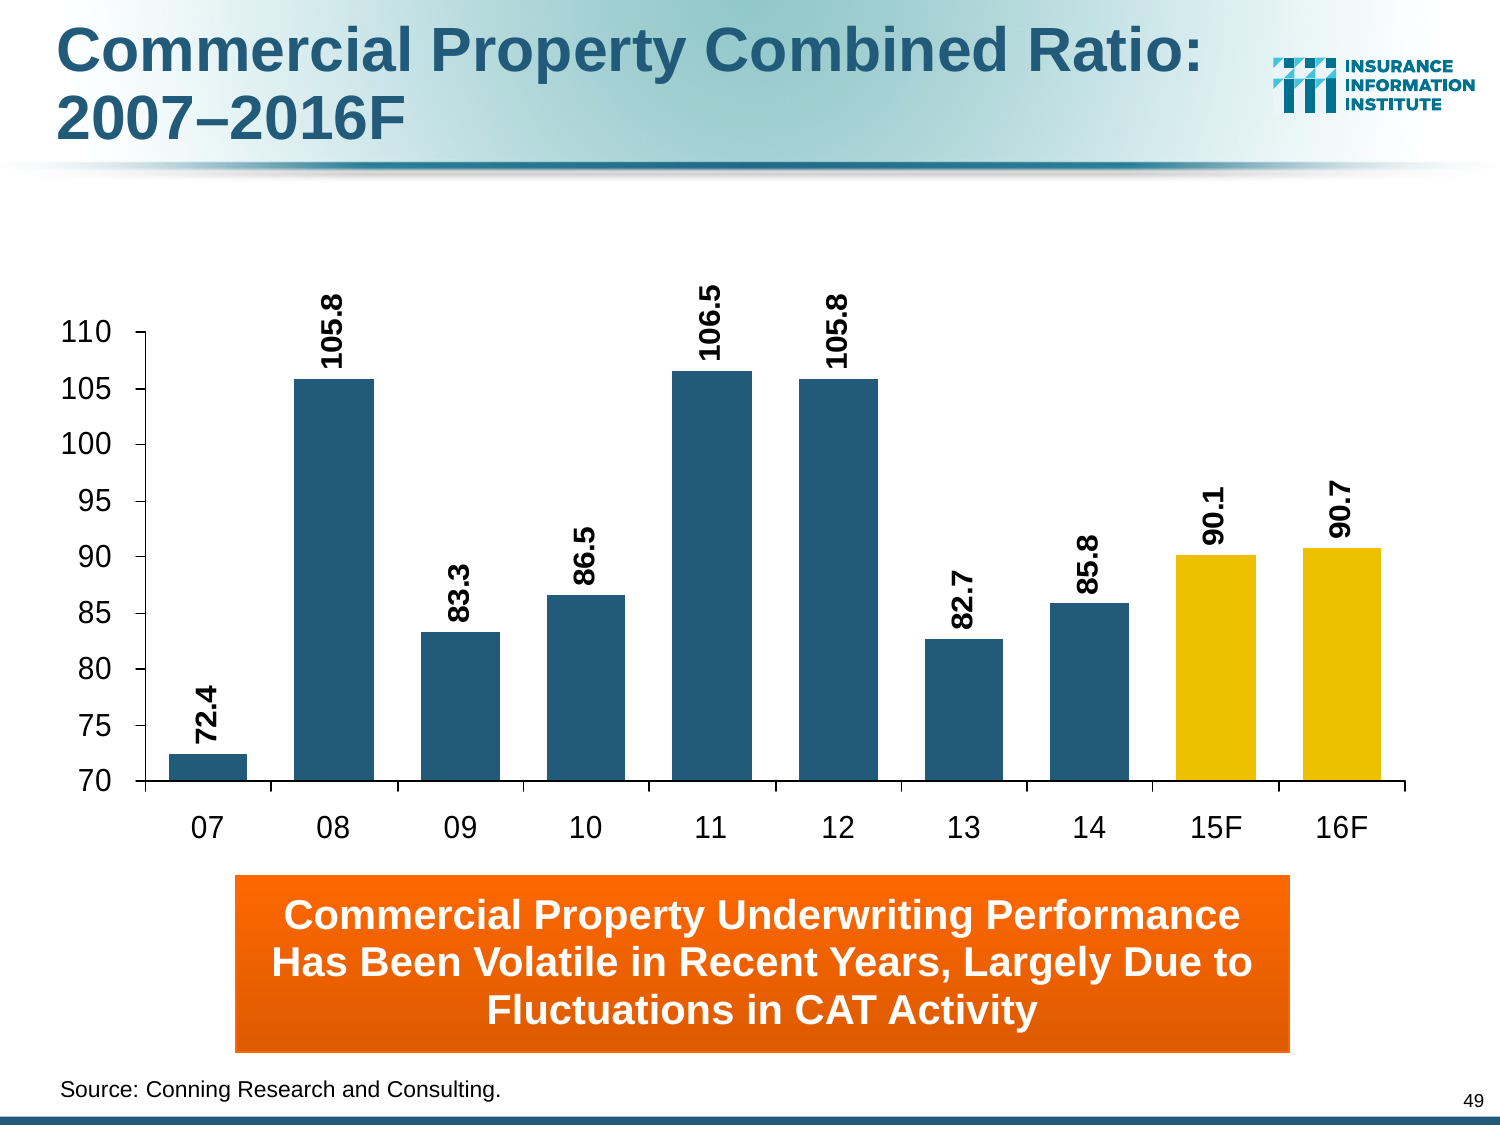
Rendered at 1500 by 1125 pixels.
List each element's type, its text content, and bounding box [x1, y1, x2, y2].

slide_number 49 [1410, 1091, 1485, 1112]
text_box Commercial Property Underwriting Performance Has Been Volatile in Recent Years, Largely Due to Fluctuations in CAT Activity [235, 875, 1289, 1053]
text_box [48, 218, 1435, 862]
text_box Source: Conning Research and Consulting. [0, 1050, 1242, 1125]
picture [0, 0, 1500, 189]
title Commercial Property Combined Ratio: 2007–2016F [48, 14, 1264, 157]
